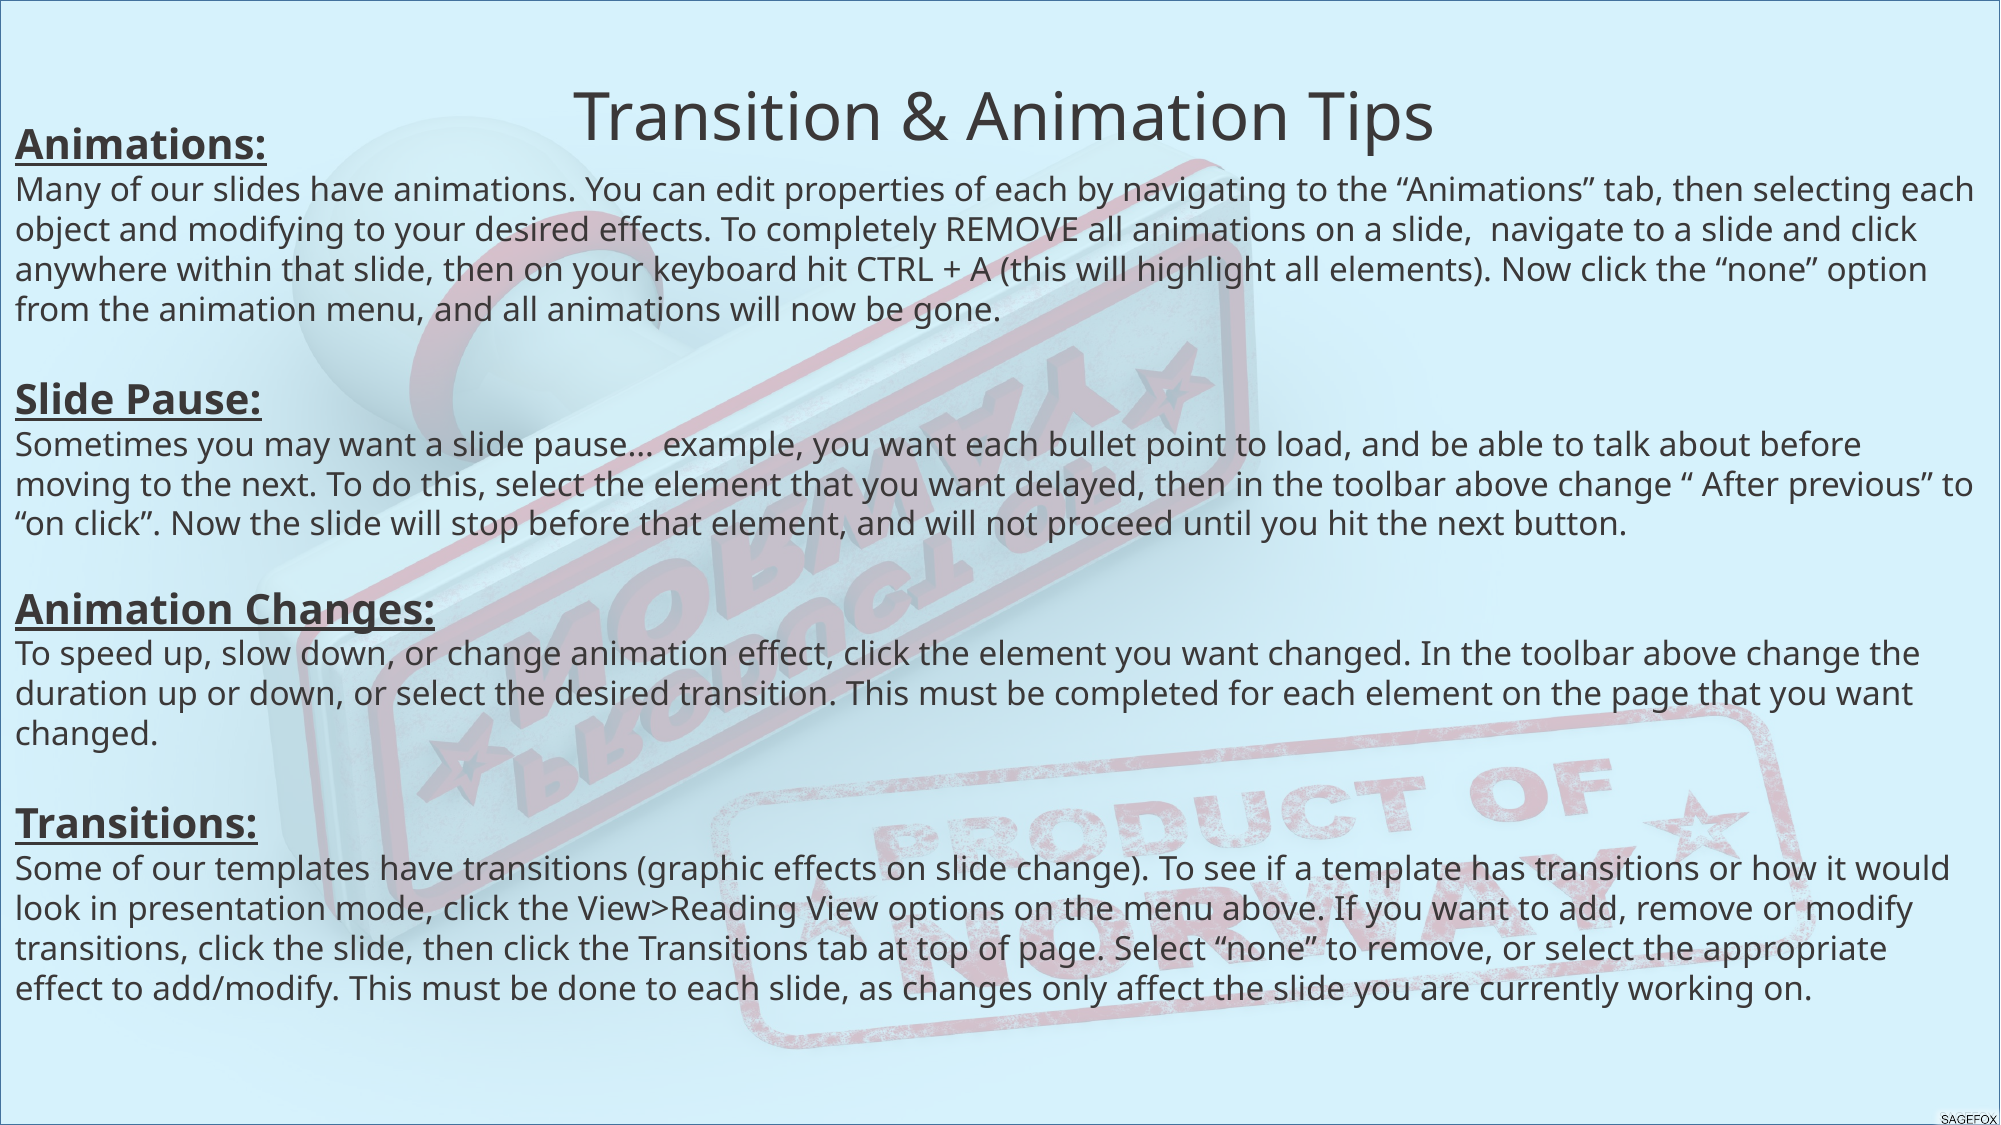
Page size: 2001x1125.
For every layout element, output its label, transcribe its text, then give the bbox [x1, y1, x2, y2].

text_box Animations: Many of our slides have animations. You can edit properties of each by navigating to the “Animations” tab, then selecting each object and modifying to your desired effects. To completely REMOVE all animations on a slide, navigate to a slide and click anywhere within that slide, then on your keyboard hit CTRL + A (this will highlight all elements). Now click the “none” option from the animation menu, and all animations will now be gone. Slide Pause: Sometimes you may want a slide pause… example, you want each bullet point to load, and be able to talk about before moving to the next. To do this, select the element that you want delayed, then in the toolbar above change “ After previous” to “on click”. Now the slide will stop before that element, and will not proceed until you hit the next button. Animation Changes: To speed up, slow down, or change animation effect, click the element you want changed. In the toolbar above change the duration up or down, or select the desired transition. This must be completed for each element on the page that you want changed. Transitions: Some of our templates have transitions (graphic effects on slide change). To see if a template has transitions or how it would look in presentation mode, click the View>Reading View options on the menu above. If you want to add, remove or modify transitions, click the slide, then click the Transitions tab at top of page. Select “none” to remove, or select the appropriate effect to add/modify. This must be done to each slide, as changes only affect the slide you are currently working on. [0, 0, 2000, 1125]
picture [1938, 1114, 1999, 1125]
title Transition & Animation Tips [477, 59, 1532, 177]
